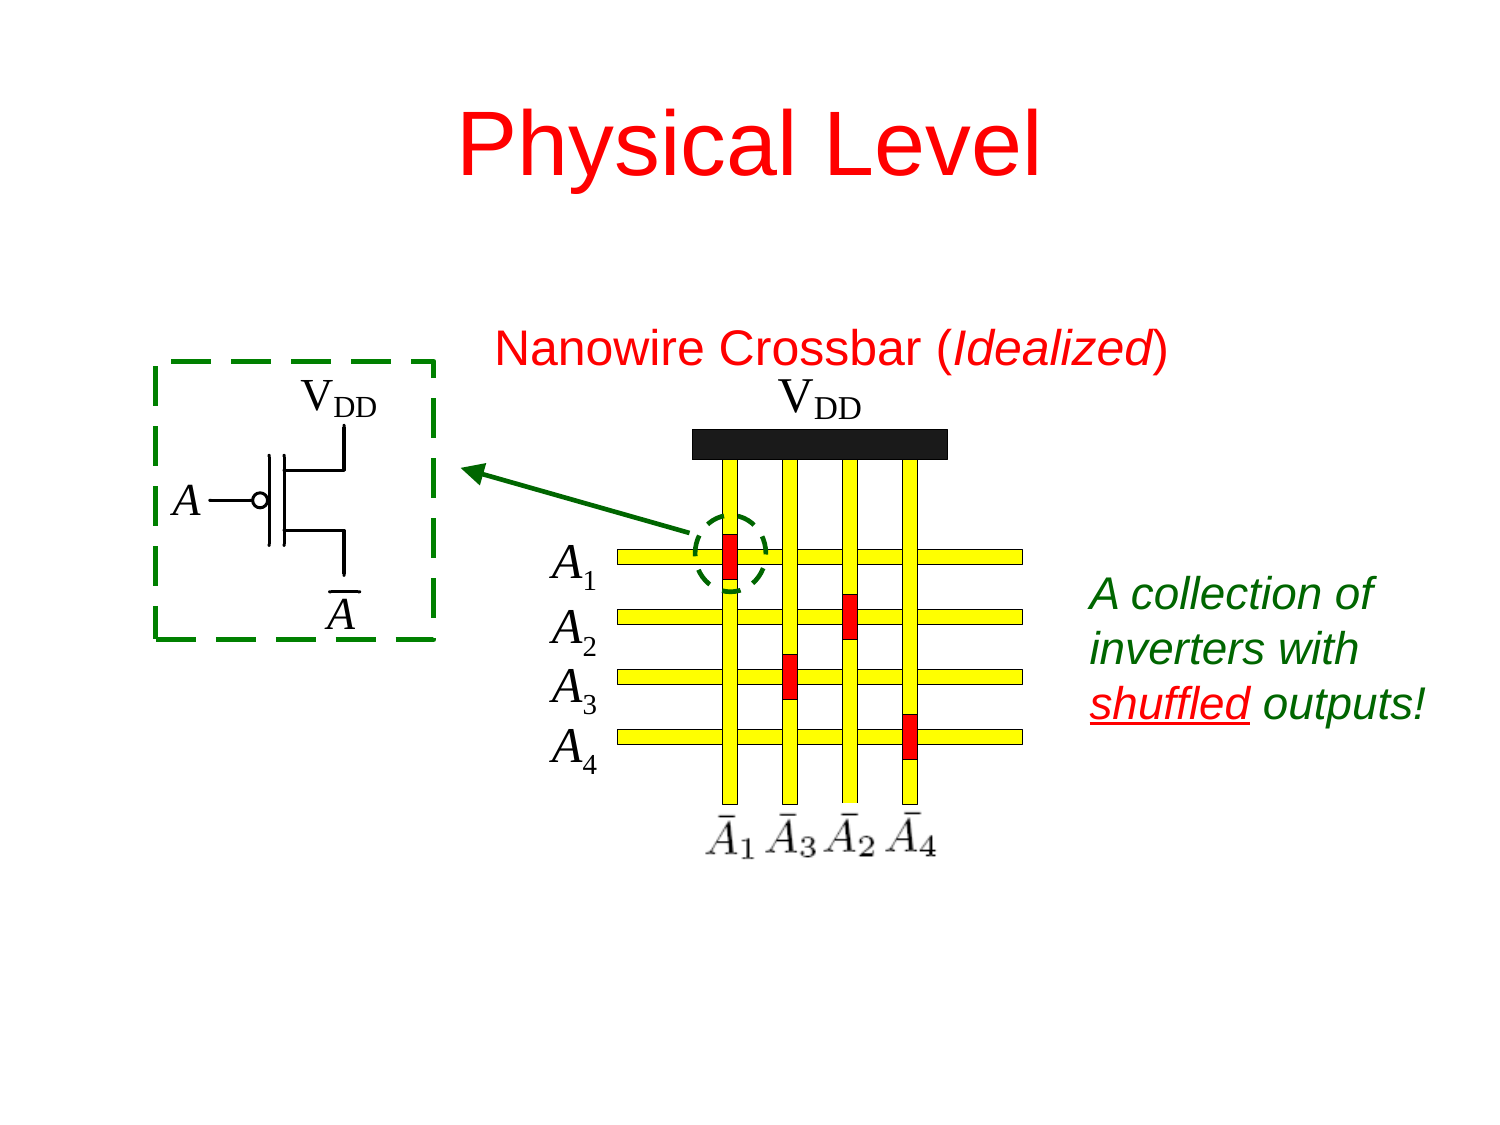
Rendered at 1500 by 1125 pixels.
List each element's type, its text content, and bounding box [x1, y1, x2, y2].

title Physical Level [75, 45, 1425, 233]
text_box A1 [537, 541, 606, 586]
text_box A3 [537, 644, 606, 705]
text_box A2 [537, 586, 606, 644]
picture [883, 808, 943, 863]
picture [700, 808, 756, 864]
text_box Nanowire Crossbar (Idealized) [479, 308, 1184, 384]
text_box A collection of inverters with shuffled outputs! [1074, 556, 1447, 737]
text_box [148, 353, 442, 649]
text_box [460, 467, 690, 534]
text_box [611, 355, 1028, 810]
text_box A4 [537, 705, 606, 789]
picture [764, 802, 879, 864]
